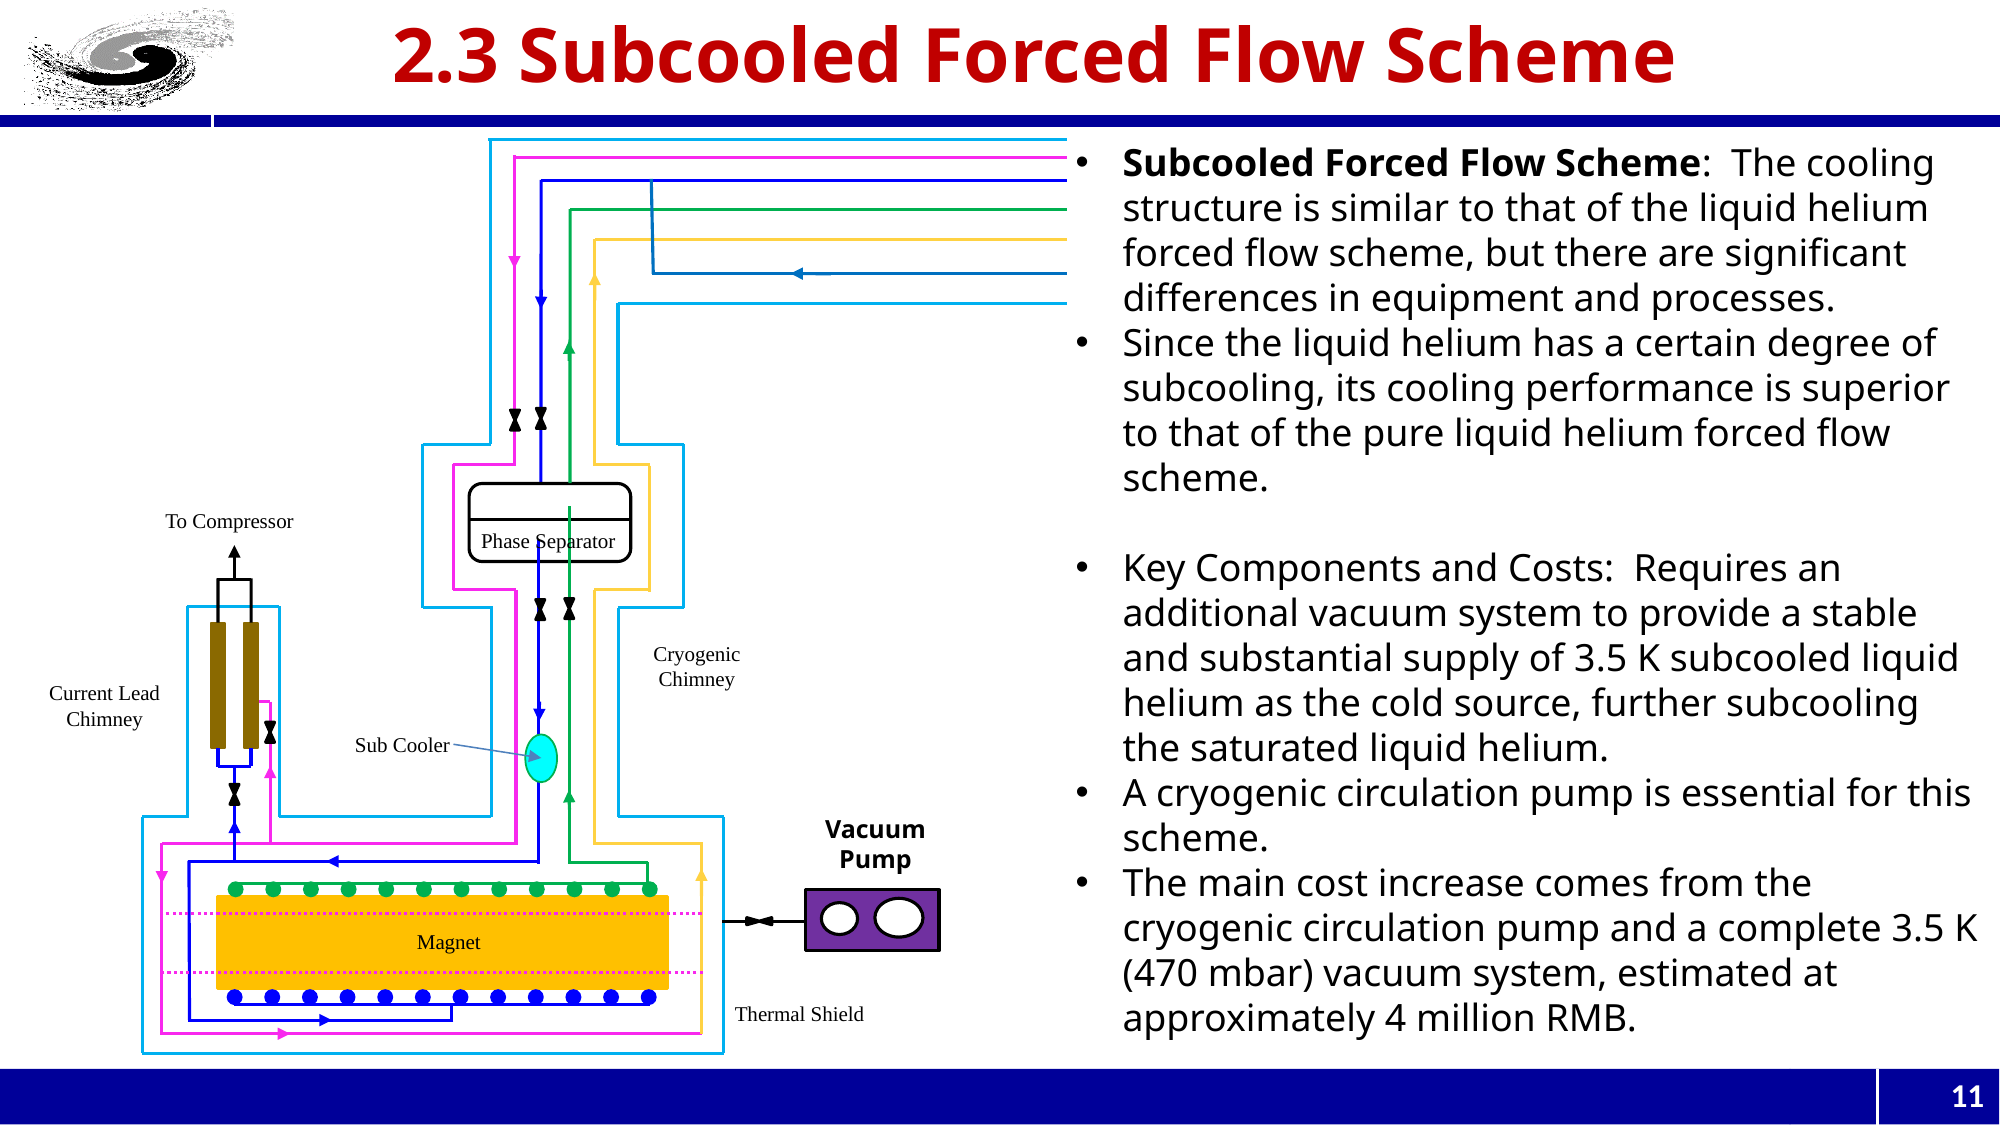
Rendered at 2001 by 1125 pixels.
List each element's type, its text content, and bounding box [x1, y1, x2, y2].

text_box Cryogenic Chimney [622, 632, 772, 698]
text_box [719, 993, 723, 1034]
text_box [216, 895, 669, 913]
text_box [468, 482, 632, 520]
text_box [453, 884, 470, 898]
text_box To Compressor [143, 499, 316, 540]
text_box [227, 881, 244, 898]
text_box [539, 733, 558, 784]
text_box [528, 734, 538, 743]
text_box [524, 759, 538, 783]
text_box [490, 989, 507, 1003]
text_box [452, 989, 469, 1003]
text_box [264, 721, 269, 744]
text_box Thermal Shield [725, 993, 919, 1034]
text_box [565, 989, 582, 1003]
text_box [540, 621, 546, 665]
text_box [650, 178, 654, 274]
text_box [226, 989, 243, 1005]
text_box [527, 989, 544, 1003]
text_box Phase Separator [570, 520, 648, 561]
text_box [216, 973, 669, 989]
text_box [491, 884, 508, 898]
text_box [504, 585, 535, 598]
text_box [210, 622, 226, 749]
text_box [415, 884, 432, 898]
text_box [377, 989, 394, 1003]
text_box Vacuum Pump [805, 806, 945, 882]
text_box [805, 889, 940, 952]
text_box Current Lead Chimney [29, 672, 180, 738]
text_box 2.3 Subcooled Forced Flow Scheme [283, 0, 1787, 101]
text_box Phase Separator [466, 520, 568, 561]
text_box [518, 598, 537, 665]
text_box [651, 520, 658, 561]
text_box [265, 884, 282, 898]
text_box [535, 407, 540, 430]
text_box [302, 884, 319, 898]
text_box [745, 922, 773, 926]
text_box Magnet [393, 921, 505, 962]
text_box [340, 884, 357, 898]
text_box [271, 721, 276, 744]
text_box Sub Cooler [331, 724, 474, 764]
text_box [509, 409, 514, 431]
text_box [504, 591, 514, 652]
text_box [515, 409, 521, 431]
text_box [235, 783, 240, 806]
text_box [745, 916, 759, 920]
text_box [539, 598, 546, 621]
picture [24, 7, 234, 112]
text_box [603, 989, 620, 1003]
text_box [229, 783, 234, 806]
text_box [570, 597, 575, 620]
text_box [563, 597, 568, 608]
text_box [528, 884, 545, 898]
text_box [640, 989, 657, 1005]
text_box [760, 916, 773, 920]
text_box [542, 407, 547, 430]
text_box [453, 743, 542, 759]
text_box [604, 884, 621, 898]
text_box [378, 884, 395, 898]
text_box [243, 622, 259, 749]
text_box [339, 989, 356, 1003]
text_box [641, 881, 658, 898]
text_box Subcooled Forced Flow Scheme: The cooling structure is similar to that of the liquid helium forced flow scheme, but there are significant differences in equipment and processes. Since the liquid helium has a certain degree of subcooling, its cooling performance is superior to that of the pure liquid helium forced flow scheme. Key Components and Costs: Requires an additional vacuum system to provide a stable and substantial supply of 3.5 K subcooled liquid helium as the cold source, further subcooling the saturated liquid helium. A cryogenic circulation pump is essential for this scheme. The main cost increase comes from the cryogenic circulation pump and a complete 3.5 K (470 mbar) vacuum system, estimated at approximately 4 million RMB. [1060, 132, 2000, 1047]
text_box [301, 989, 318, 1003]
text_box [563, 609, 568, 620]
text_box [216, 915, 669, 972]
text_box [542, 602, 546, 617]
text_box [264, 989, 281, 1003]
text_box [414, 989, 431, 1003]
text_box [566, 884, 583, 898]
